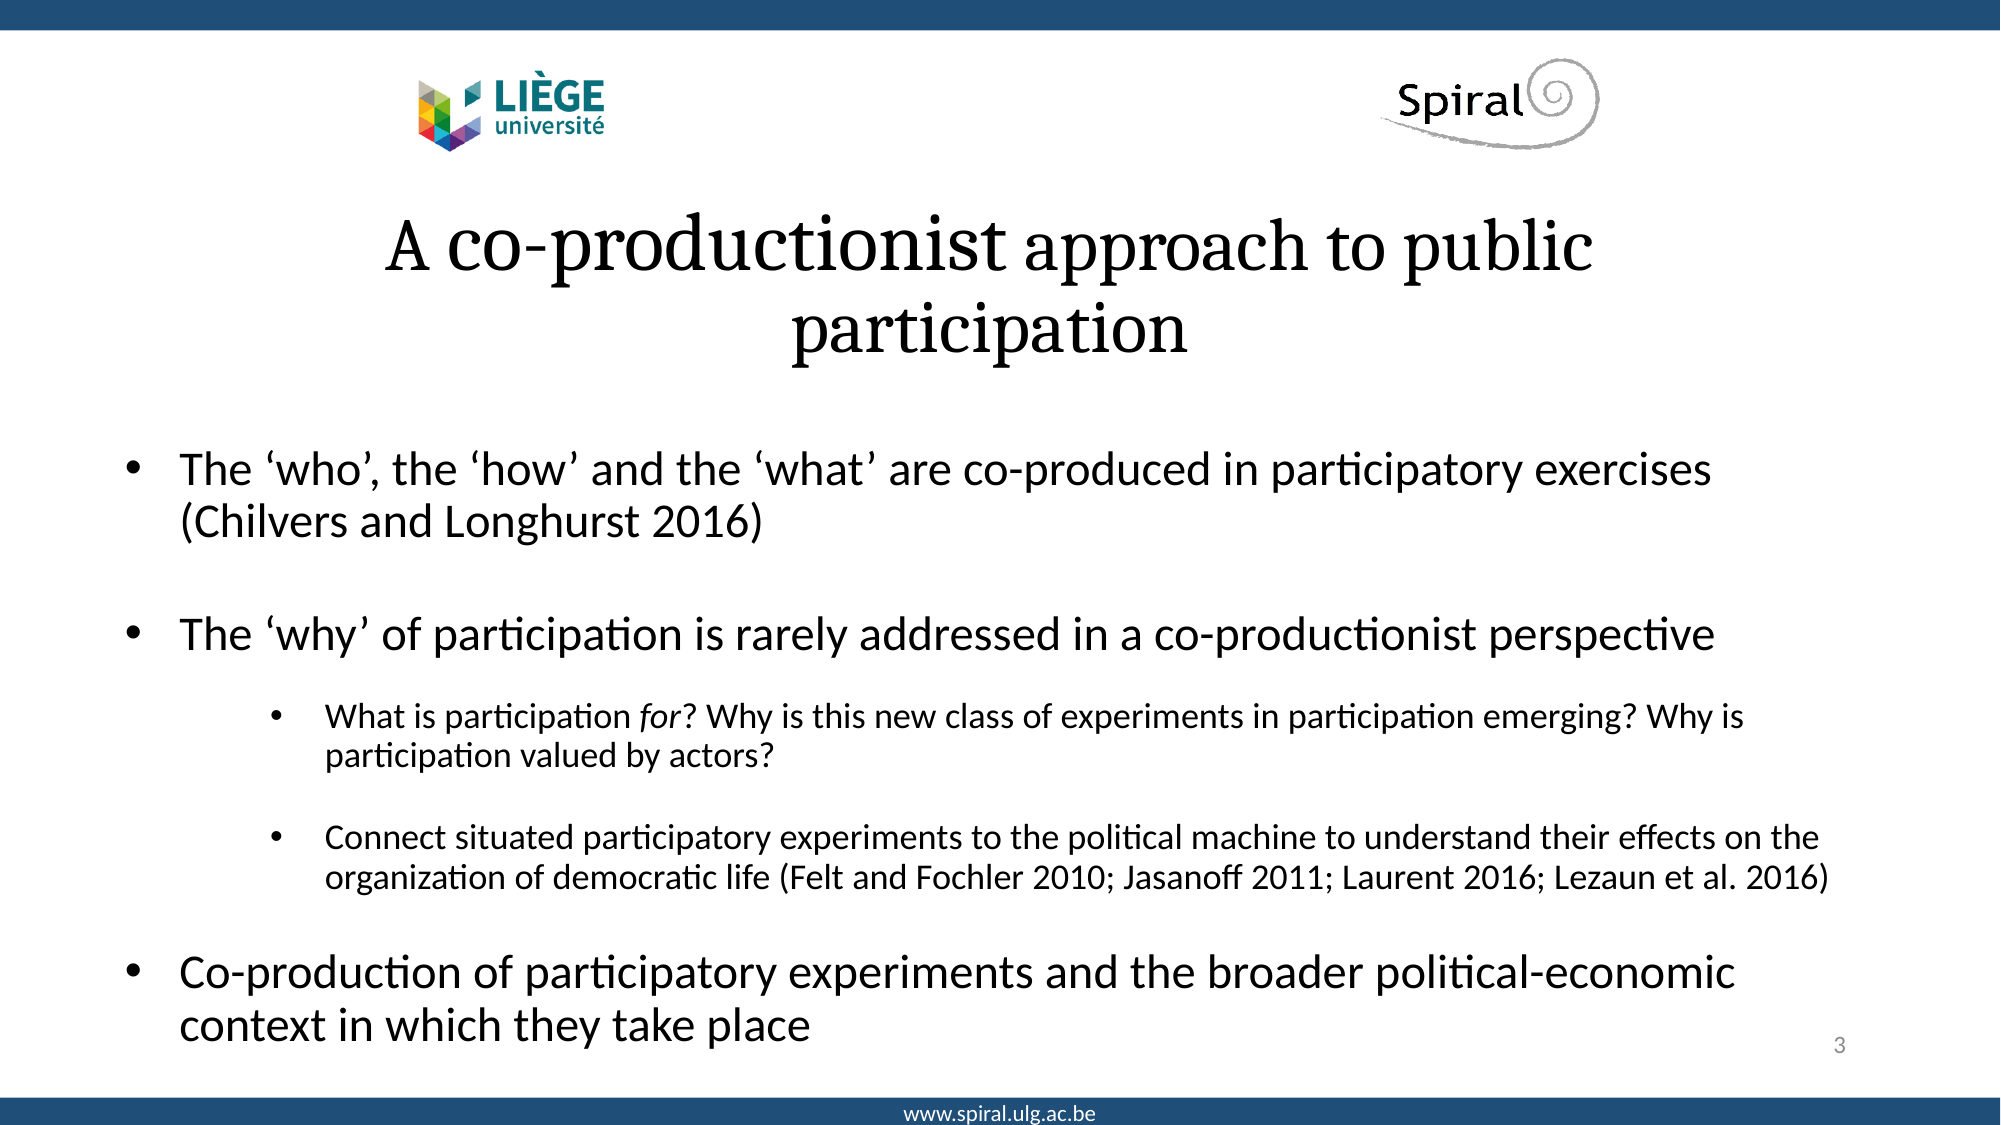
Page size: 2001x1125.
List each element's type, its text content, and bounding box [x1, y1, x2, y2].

picture [1370, 53, 1602, 154]
title A co-productionist approach to public participation [240, 235, 1741, 377]
subtitle The ‘who’, the ‘how’ and the ‘what’ are co-produced in participatory exercises (Chilvers and Longhurst 2016) The ‘why’ of participation is rarely addressed in a co-productionist perspective What is participation for? Why is this new class of experiments in participation emerging? Why is participation valued by actors? Connect situated participatory experiments to the political machine to understand their effects on the organization of democratic life (Felt and Fochler 2010; Jasanoff 2011; Laurent 2016; Lezaun et al. 2016) Co-production of participatory experiments and the broader political-economic context in which they take place [109, 436, 1871, 1093]
slide_number 3 [1411, 1013, 1861, 1074]
picture [392, 53, 630, 169]
